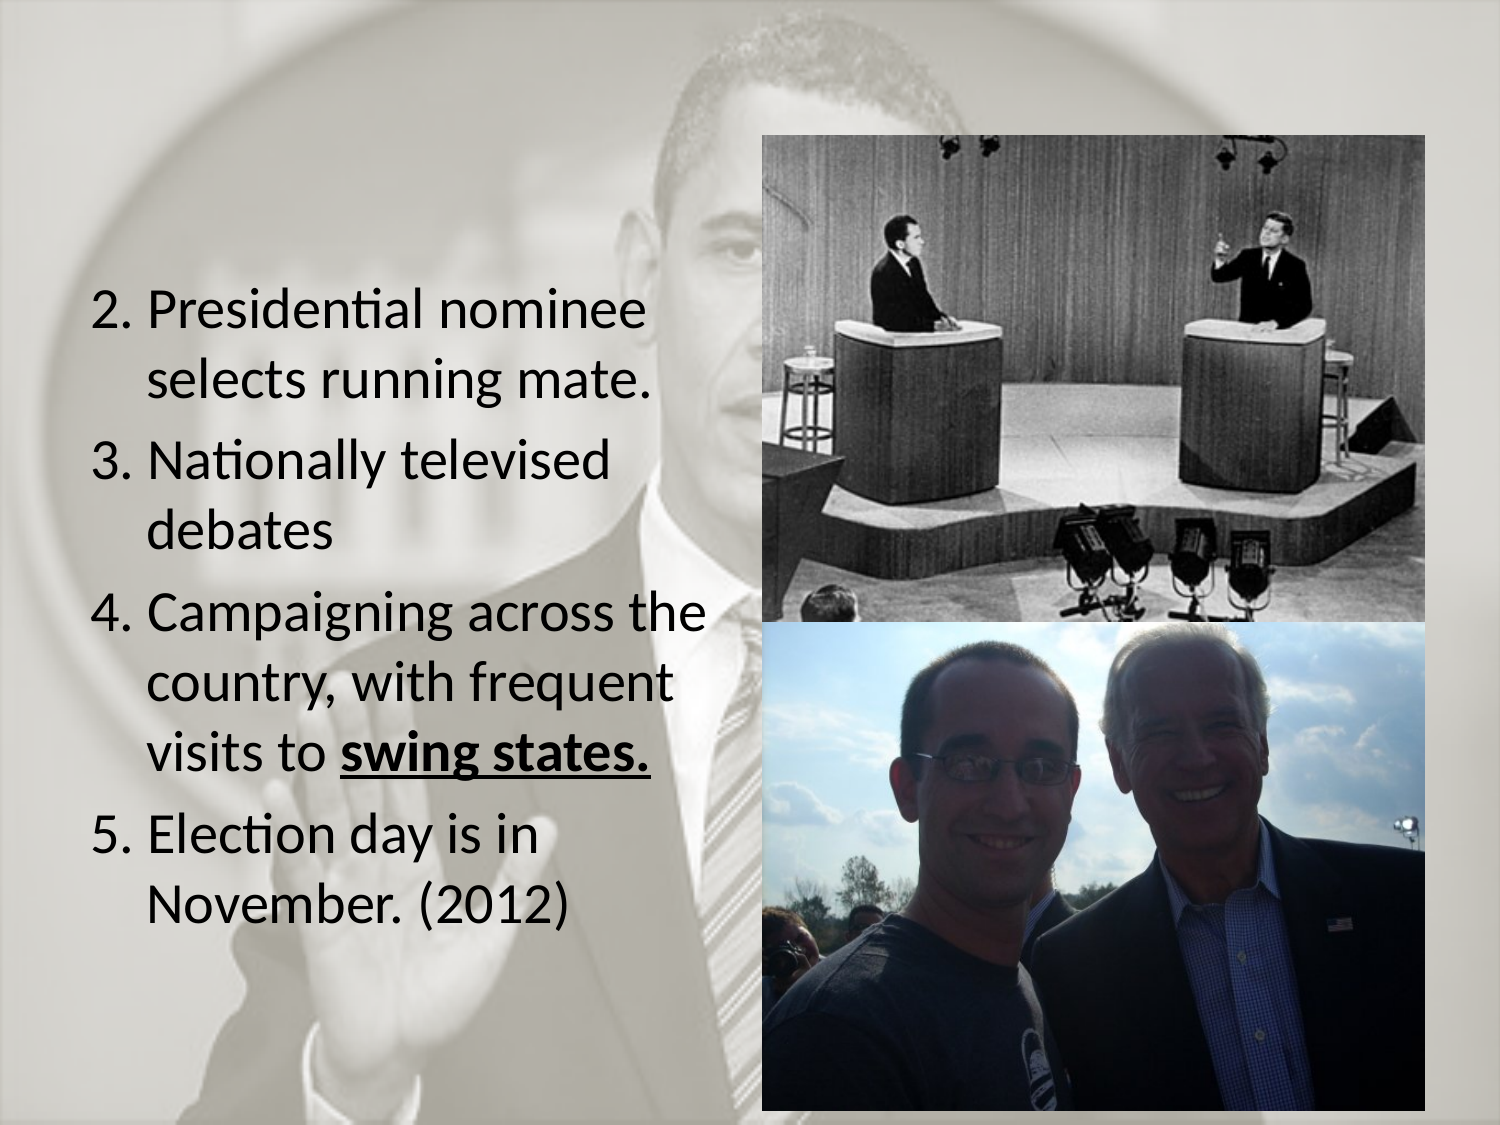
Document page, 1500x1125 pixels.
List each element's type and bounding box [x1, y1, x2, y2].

picture [0, 0, 1500, 1125]
list [762, 630, 1426, 1125]
